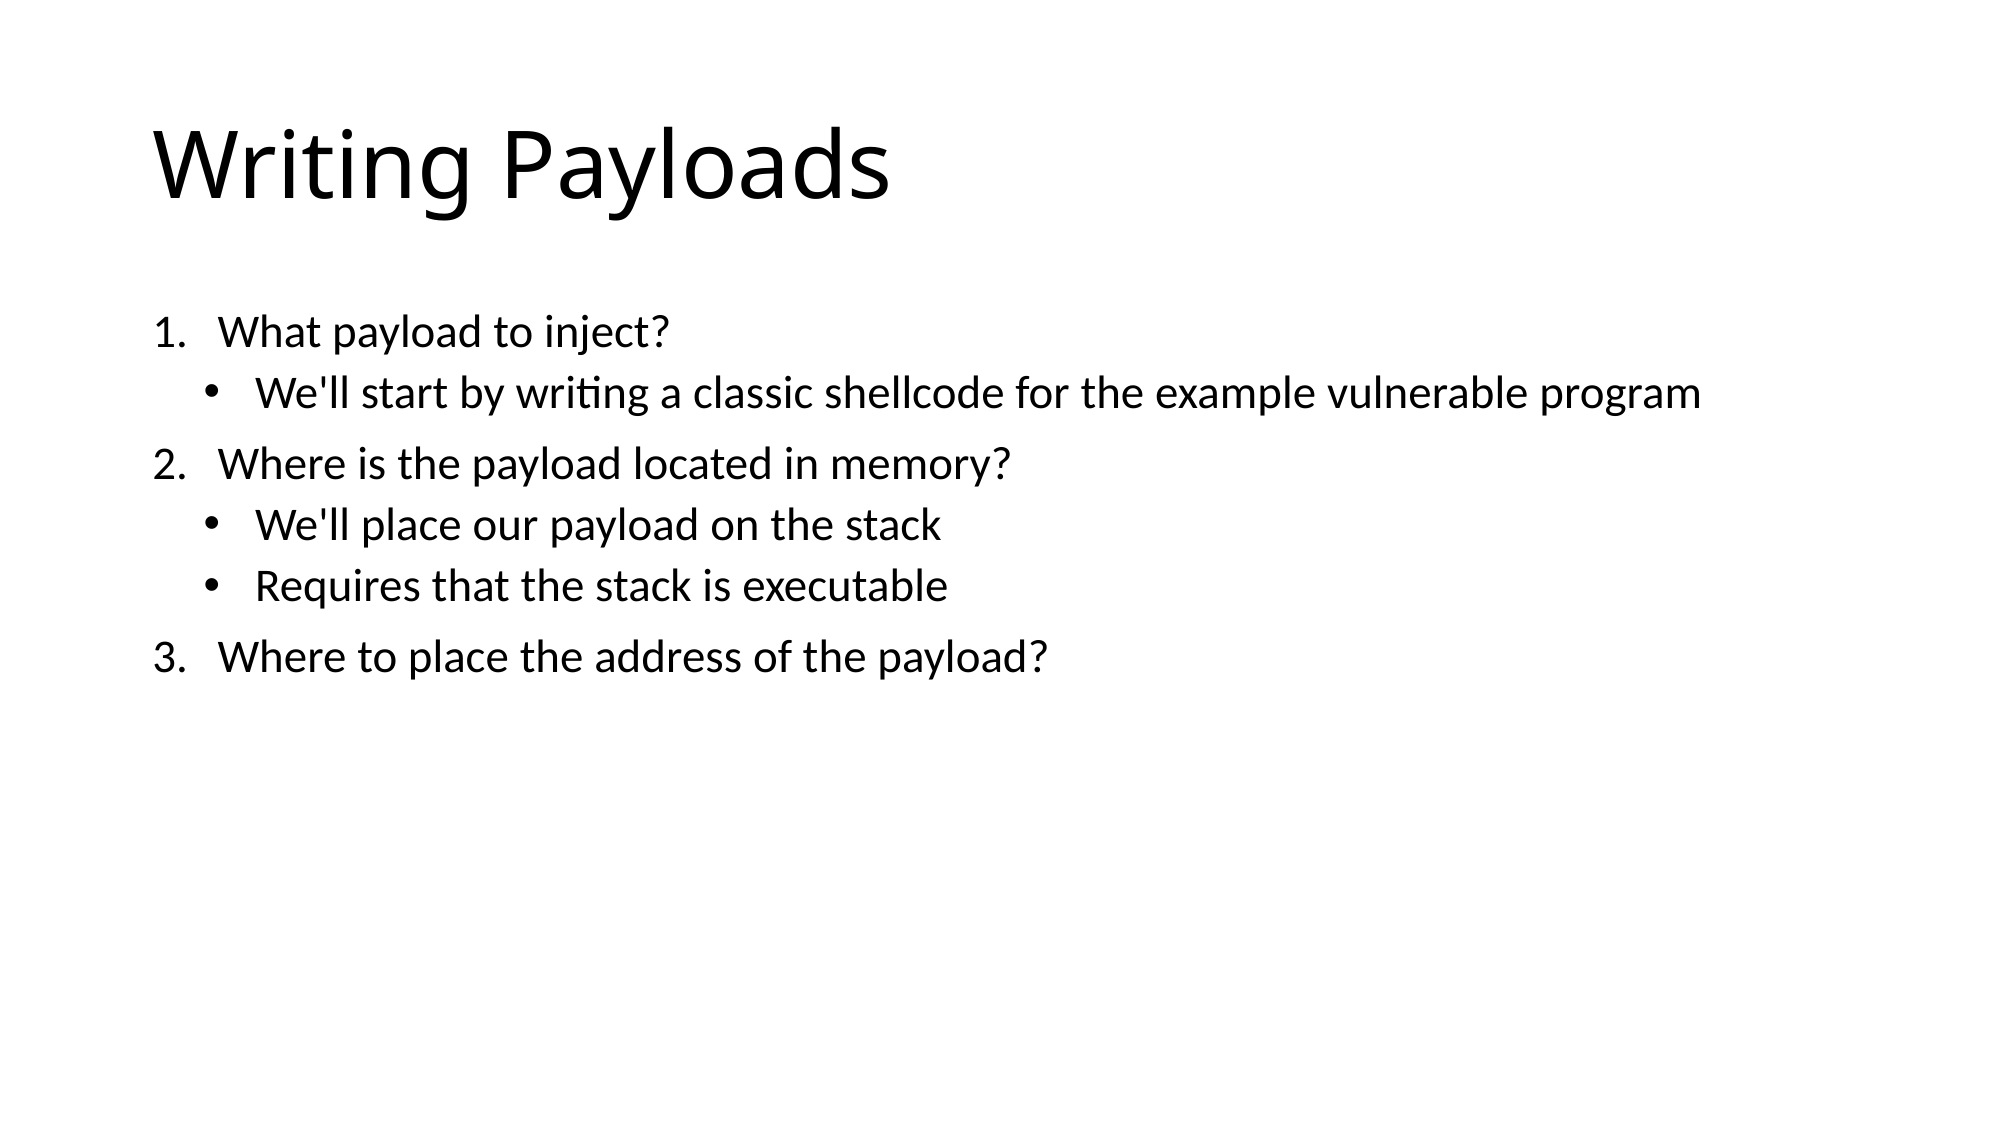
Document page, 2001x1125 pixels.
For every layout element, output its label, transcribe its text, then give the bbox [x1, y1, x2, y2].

title Writing Payloads [137, 59, 1863, 278]
list What payload to inject? We'll start by writing a classic shellcode for the example vulnerable program Where is the payload located in memory? We'll place our payload on the stack Requires that the stack is executable Where to place the address of the payload? [137, 299, 1863, 1014]
